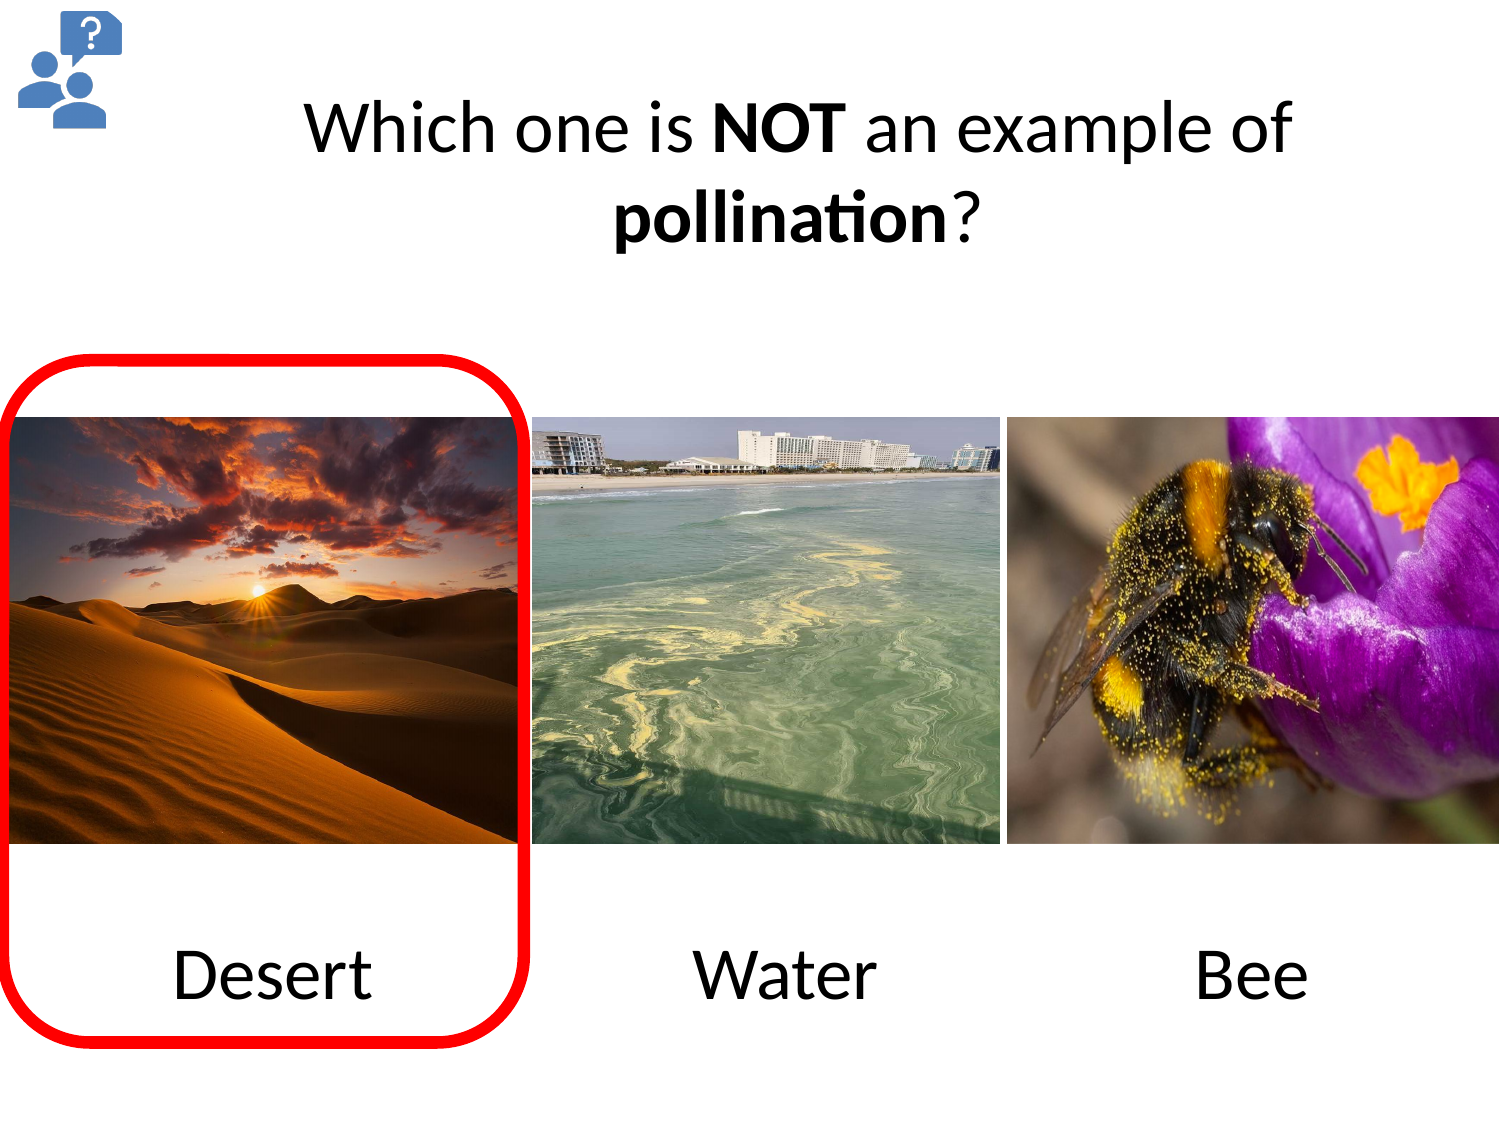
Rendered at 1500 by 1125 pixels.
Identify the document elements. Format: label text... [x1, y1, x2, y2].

picture [7, 416, 524, 844]
text_box Which one is NOT an example of pollination? [168, 69, 1429, 265]
text_box [2, 846, 524, 1043]
text_box [9, 360, 518, 415]
picture [532, 416, 1000, 844]
picture [1007, 416, 1500, 844]
text_box Bee [1042, 916, 1462, 1022]
text_box [0, 0, 140, 140]
text_box Water [560, 916, 1011, 1022]
